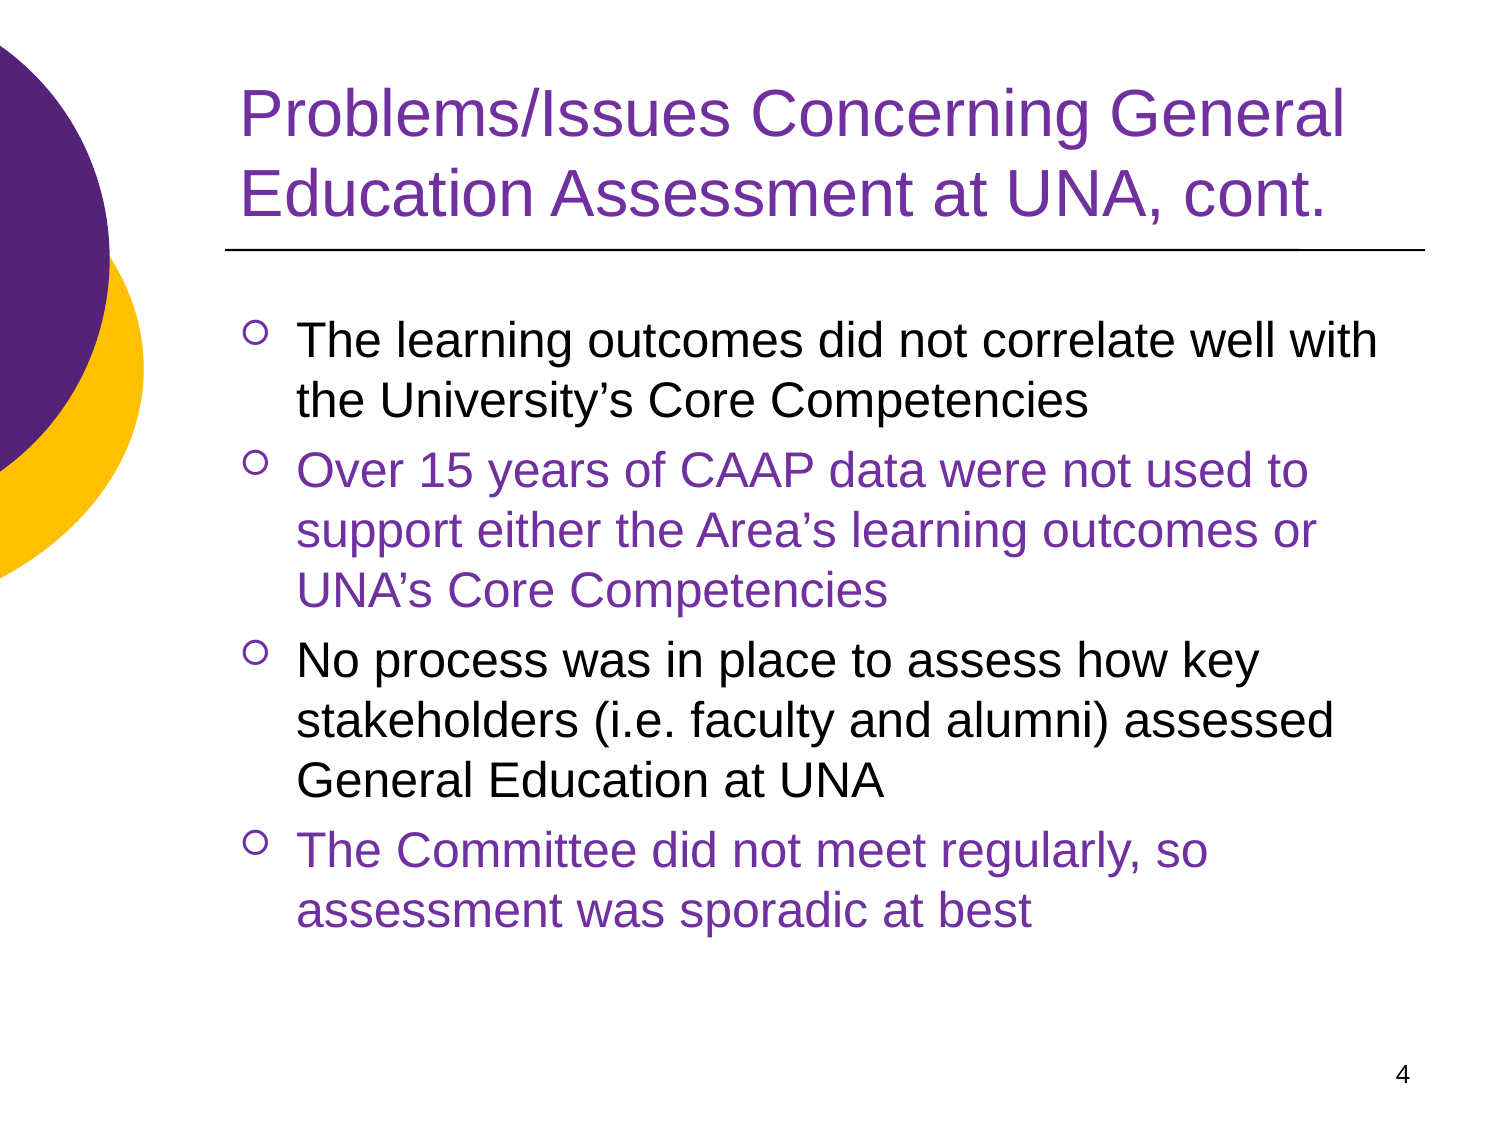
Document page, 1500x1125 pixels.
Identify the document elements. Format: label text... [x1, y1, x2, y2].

title Problems/Issues Concerning General Education Assessment at UNA, cont. [224, 49, 1425, 238]
slide_number 4 [1074, 1024, 1426, 1101]
list The learning outcomes did not correlate well with the University’s Core Competencies Over 15 years of CAAP data were not used to support either the Area’s learning outcomes or UNA’s Core Competencies No process was in place to assess how key stakeholders (i.e. faculty and alumni) assessed General Education at UNA The Committee did not meet regularly, so assessment was sporadic at best [224, 299, 1425, 975]
